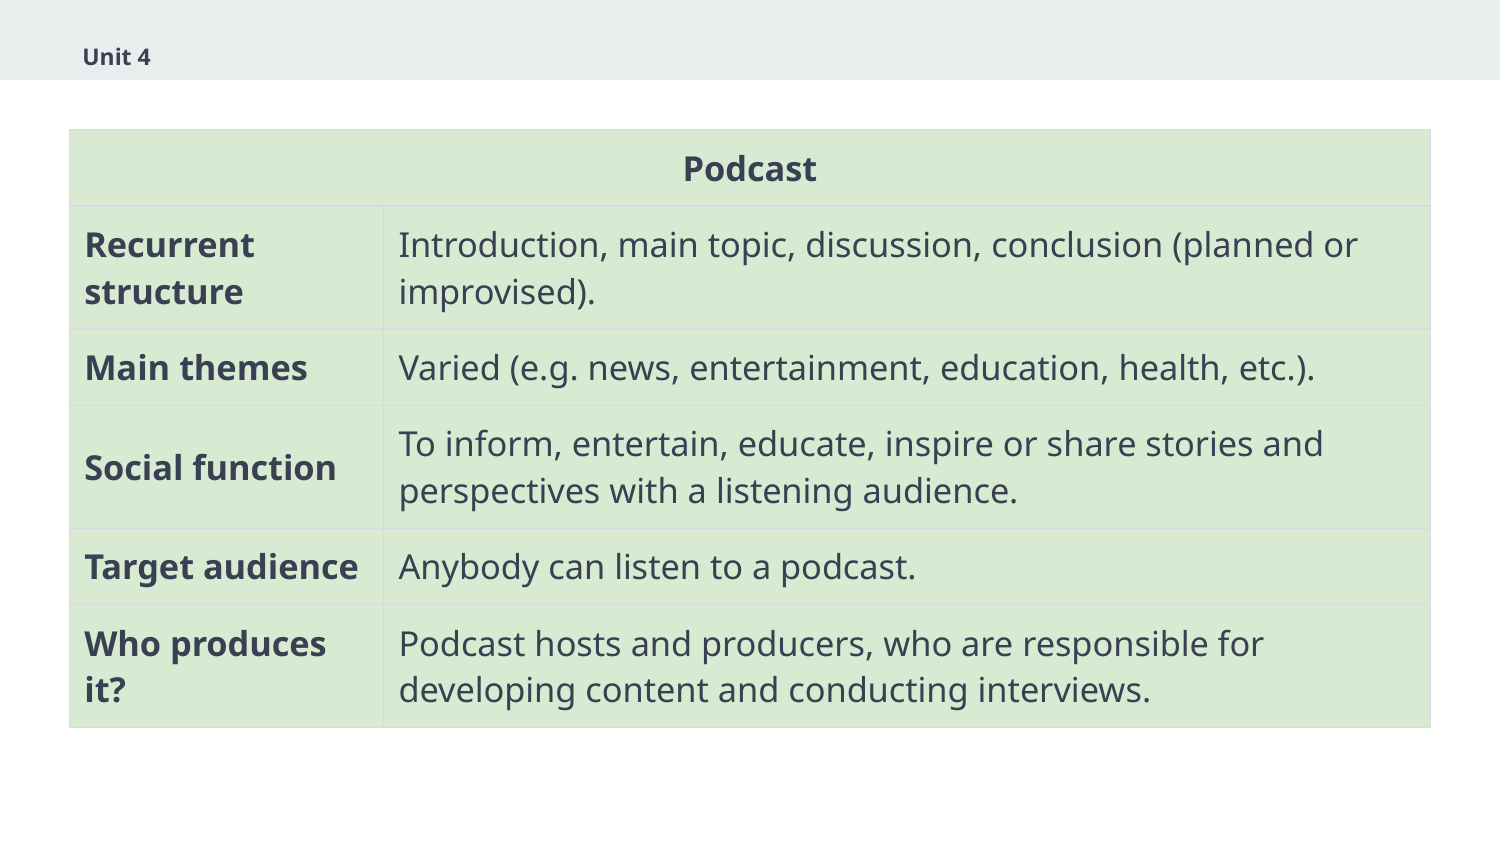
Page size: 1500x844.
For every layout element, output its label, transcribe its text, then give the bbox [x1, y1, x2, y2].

table_cell Recurrent structure [70, 207, 383, 328]
table_cell To inform, entertain, educate, inspire or share stories and perspectives with a listening audience. [384, 406, 1430, 528]
table_header Podcast [70, 130, 1430, 205]
table_cell Varied (e.g. news, entertainment, education, health, etc.). [384, 330, 1430, 405]
table_cell Who produces it? [70, 605, 383, 727]
table_cell Target audience [70, 529, 383, 604]
table_cell Main themes [70, 330, 383, 405]
table_cell Podcast hosts and producers, who are responsible for developing content and conducting interviews. [384, 605, 1430, 727]
table_cell Introduction, main topic, discussion, conclusion (planned or improvised). [384, 207, 1430, 328]
table_cell Social function [70, 406, 383, 528]
text_box Unit 4 [67, 35, 166, 78]
table_cell Anybody can listen to a podcast. [384, 529, 1430, 604]
